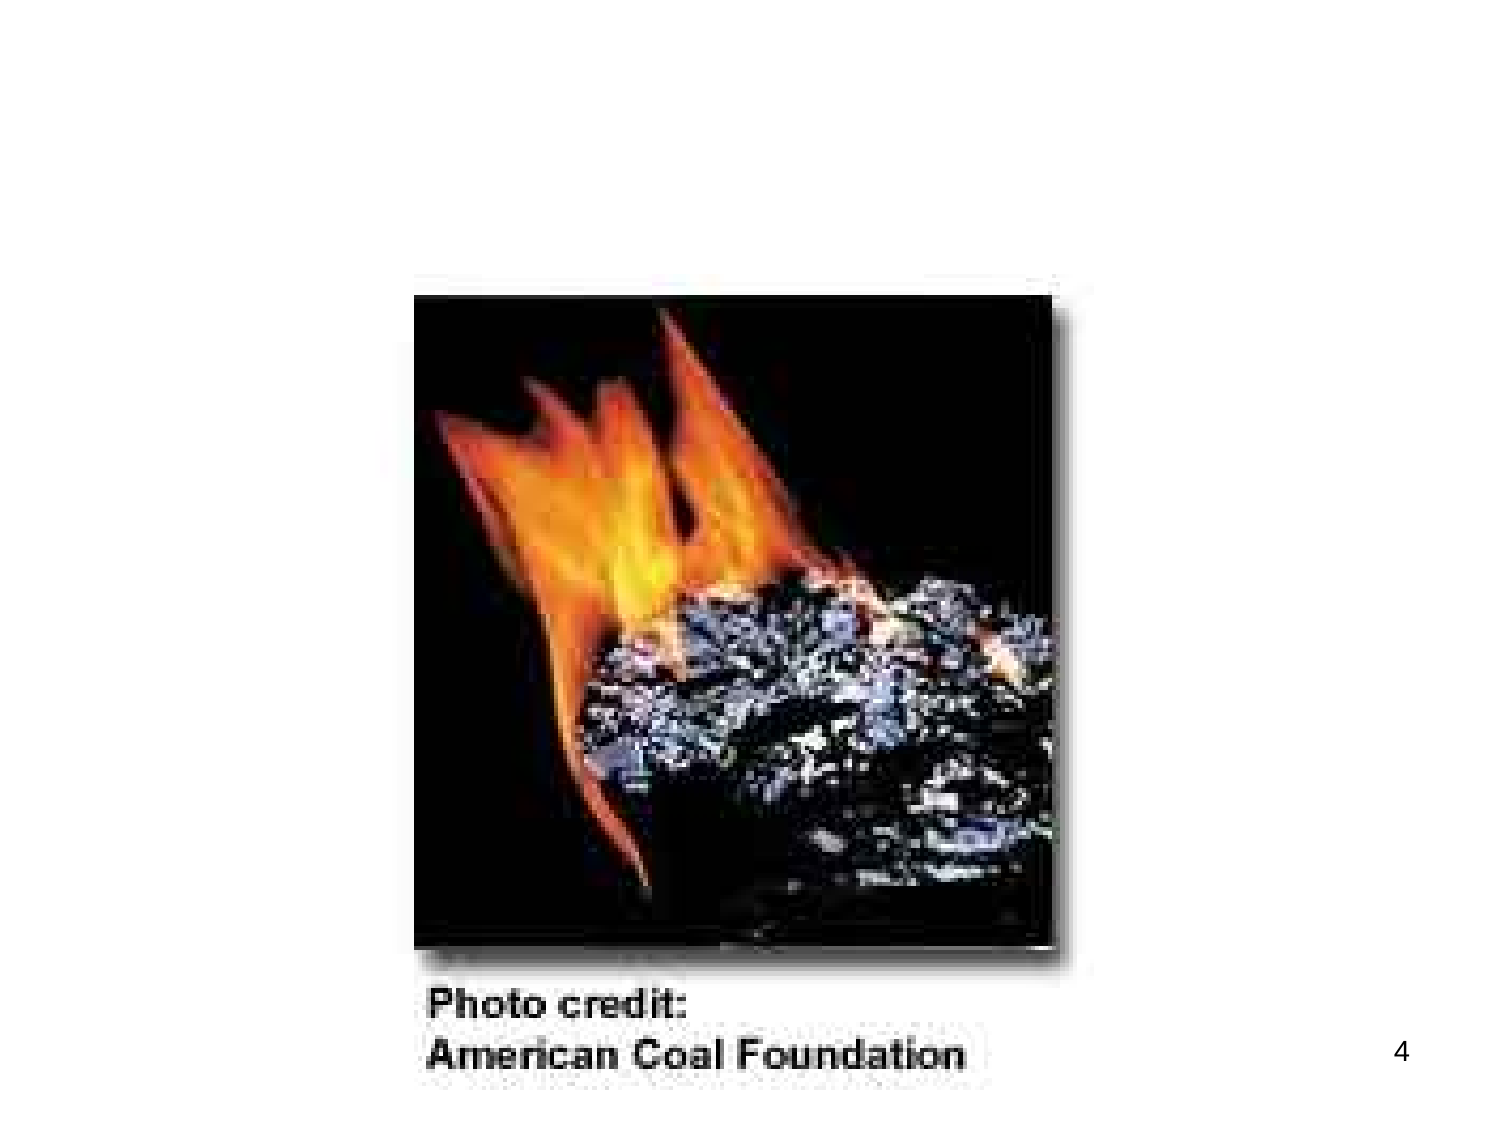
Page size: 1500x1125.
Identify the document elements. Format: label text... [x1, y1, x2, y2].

slide_number 4 [1166, 1024, 1425, 1103]
picture [312, 274, 1163, 1125]
